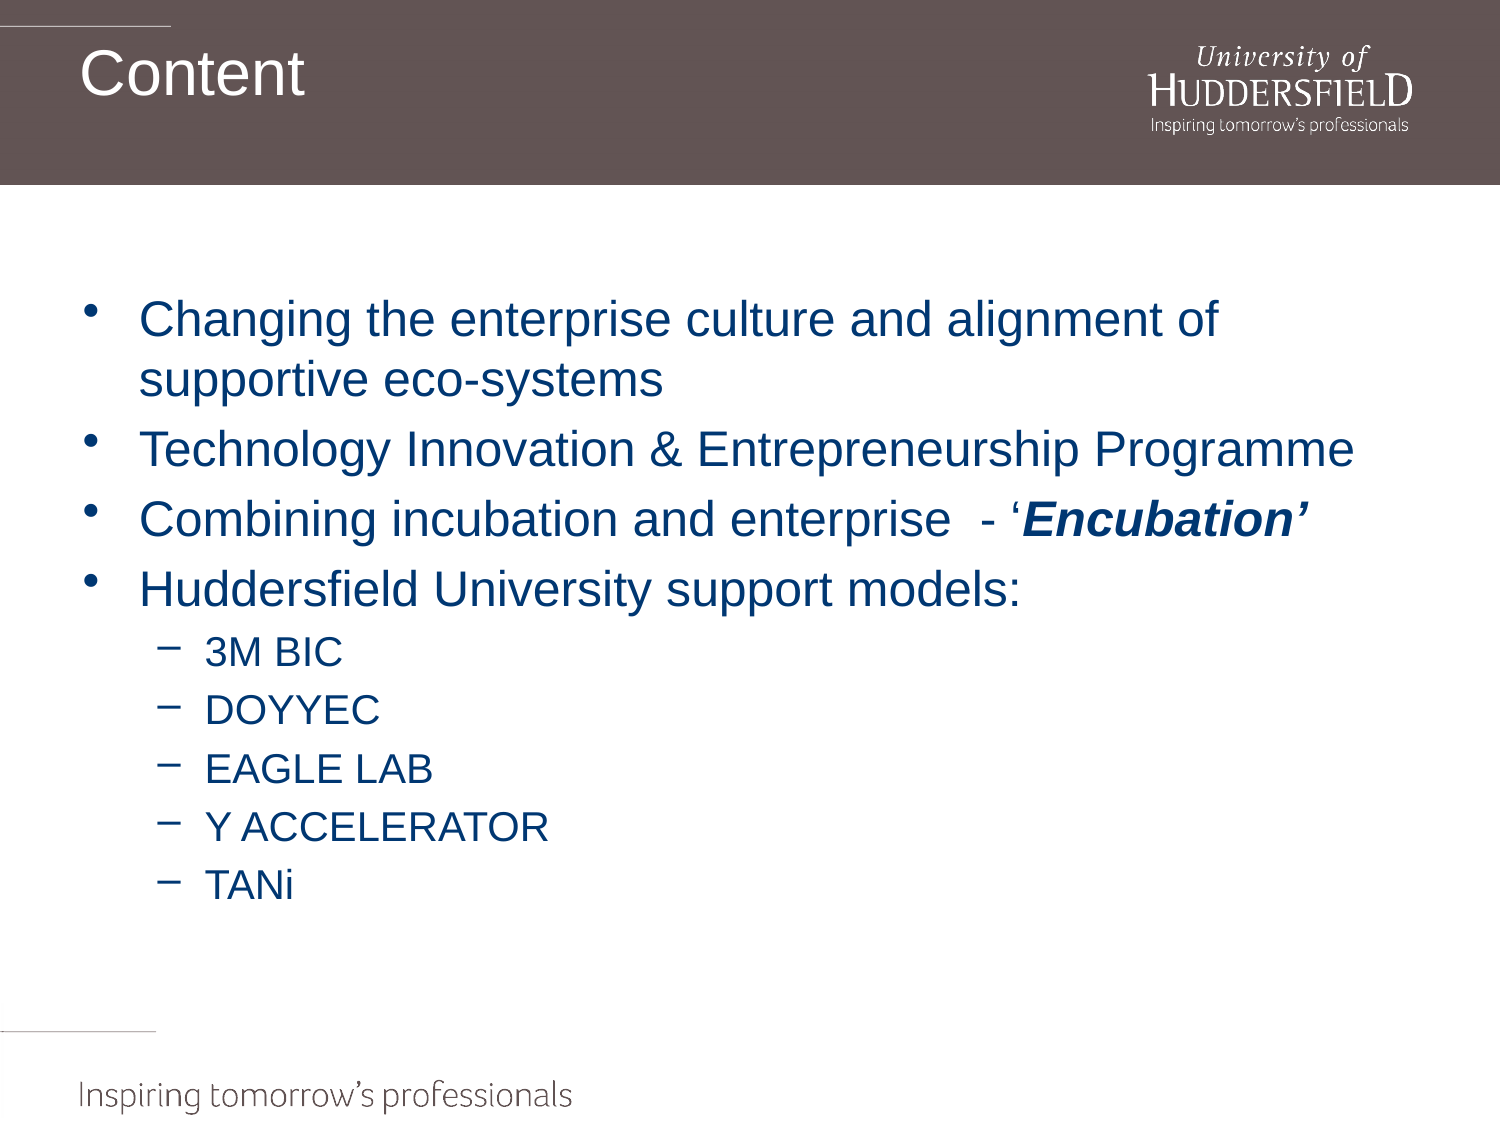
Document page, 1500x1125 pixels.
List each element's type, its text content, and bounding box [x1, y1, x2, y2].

list Changing the enterprise culture and alignment of supportive eco-systems Technology Innovation & Entrepreneurship Programme Combining incubation and enterprise - ‘Encubation’ Huddersfield University support models: 3M BIC DOYYEC EAGLE LAB Y ACCELERATOR TANi [67, 278, 1418, 952]
picture [0, 0, 1500, 185]
title Content [64, 0, 1415, 144]
picture [0, 1003, 591, 1118]
